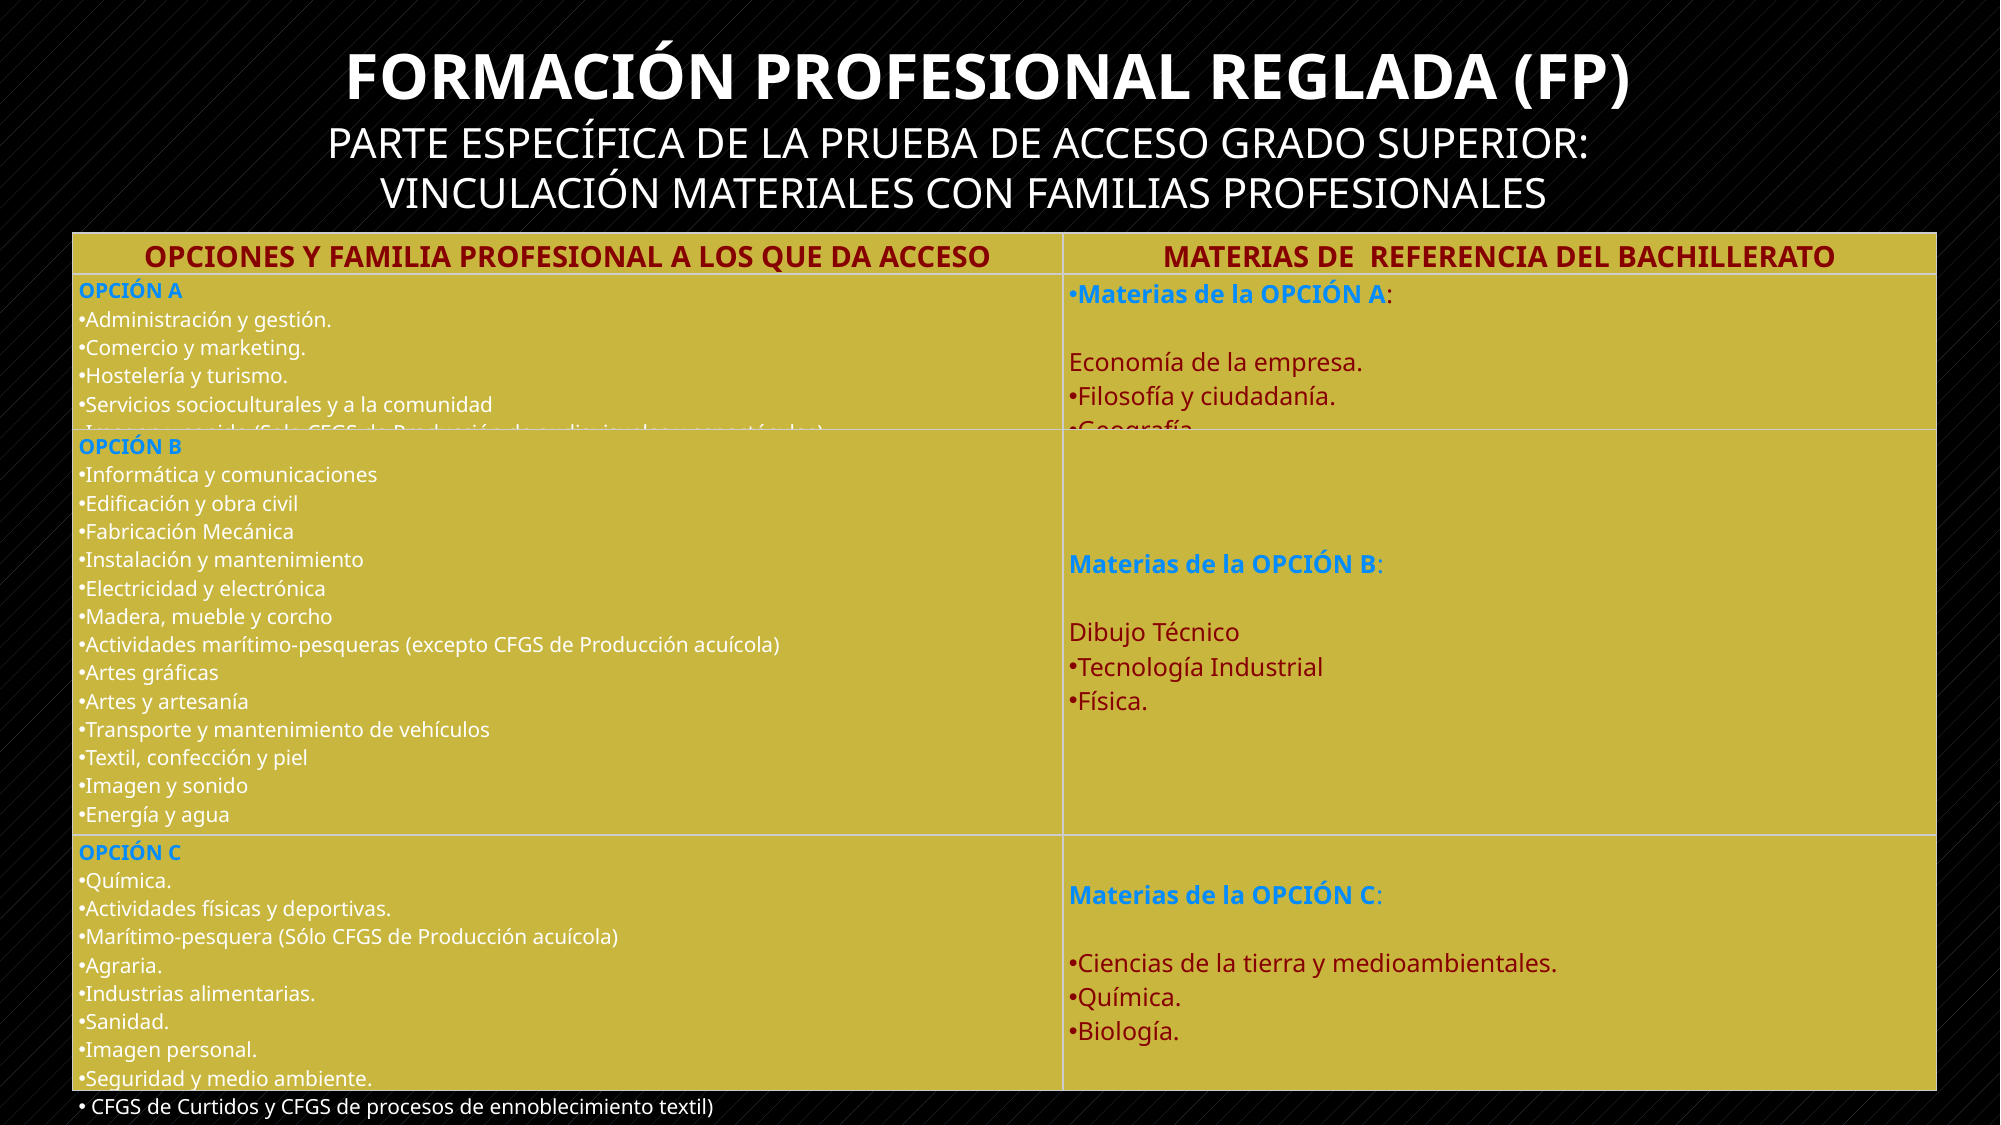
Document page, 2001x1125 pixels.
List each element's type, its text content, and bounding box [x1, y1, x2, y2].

text_box PARTE ESPECÍFICA DE LA PRUEBA DE ACCESO GRADO SUPERIOR: VINCULACIÓN MATERIALES CON FAMILIAS PROFESIONALES [312, 109, 1616, 224]
table_cell OPCIÓN B Informática y comunicaciones Edificación y obra civil Fabricación Mecánica Instalación y mantenimiento Electricidad y electrónica Madera, mueble y corcho Actividades marítimo-pesqueras (excepto CFGS de Producción acuícola) Artes gráficas Artes y artesanía Transporte y mantenimiento de vehículos Textil, confección y piel Imagen y sonido Energía y agua Industrias extractivas Vidrio y cerámica [73, 430, 1062, 834]
text_box [973, 0, 1027, 46]
table_cell Materias de la OPCIÓN C: Ciencias de la tierra y medioambientales. Química. Biología. [1064, 836, 1936, 1090]
table_header OPCIONES Y FAMILIA PROFESIONAL A LOS QUE DA ACCESO [73, 234, 1062, 273]
table_cell Materias de la OPCIÓN B: Dibujo Técnico Tecnología Industrial Física. [1064, 430, 1936, 834]
title Formación profesional reglada (FP) [175, 29, 1801, 121]
table_cell Materias de la OPCIÓN A: Economía de la empresa. Filosofía y ciudadanía. Geografía. [1064, 275, 1936, 429]
table_cell OPCIÓN A Administración y gestión. Comercio y marketing. Hostelería y turismo. Servicios socioculturales y a la comunidad Imagen y sonido (Solo CFGS de Producción de audiovisuales y espectáculos) [73, 275, 1062, 429]
table_header MATERIAS DE REFERENCIA DEL BACHILLERATO [1064, 234, 1936, 273]
table_cell OPCIÓN C Química. Actividades físicas y deportivas. Marítimo-pesquera (Sólo CFGS de Producción acuícola) Agraria. Industrias alimentarias. Sanidad. Imagen personal. Seguridad y medio ambiente. CFGS de Curtidos y CFGS de procesos de ennoblecimiento textil) [73, 836, 1062, 1090]
